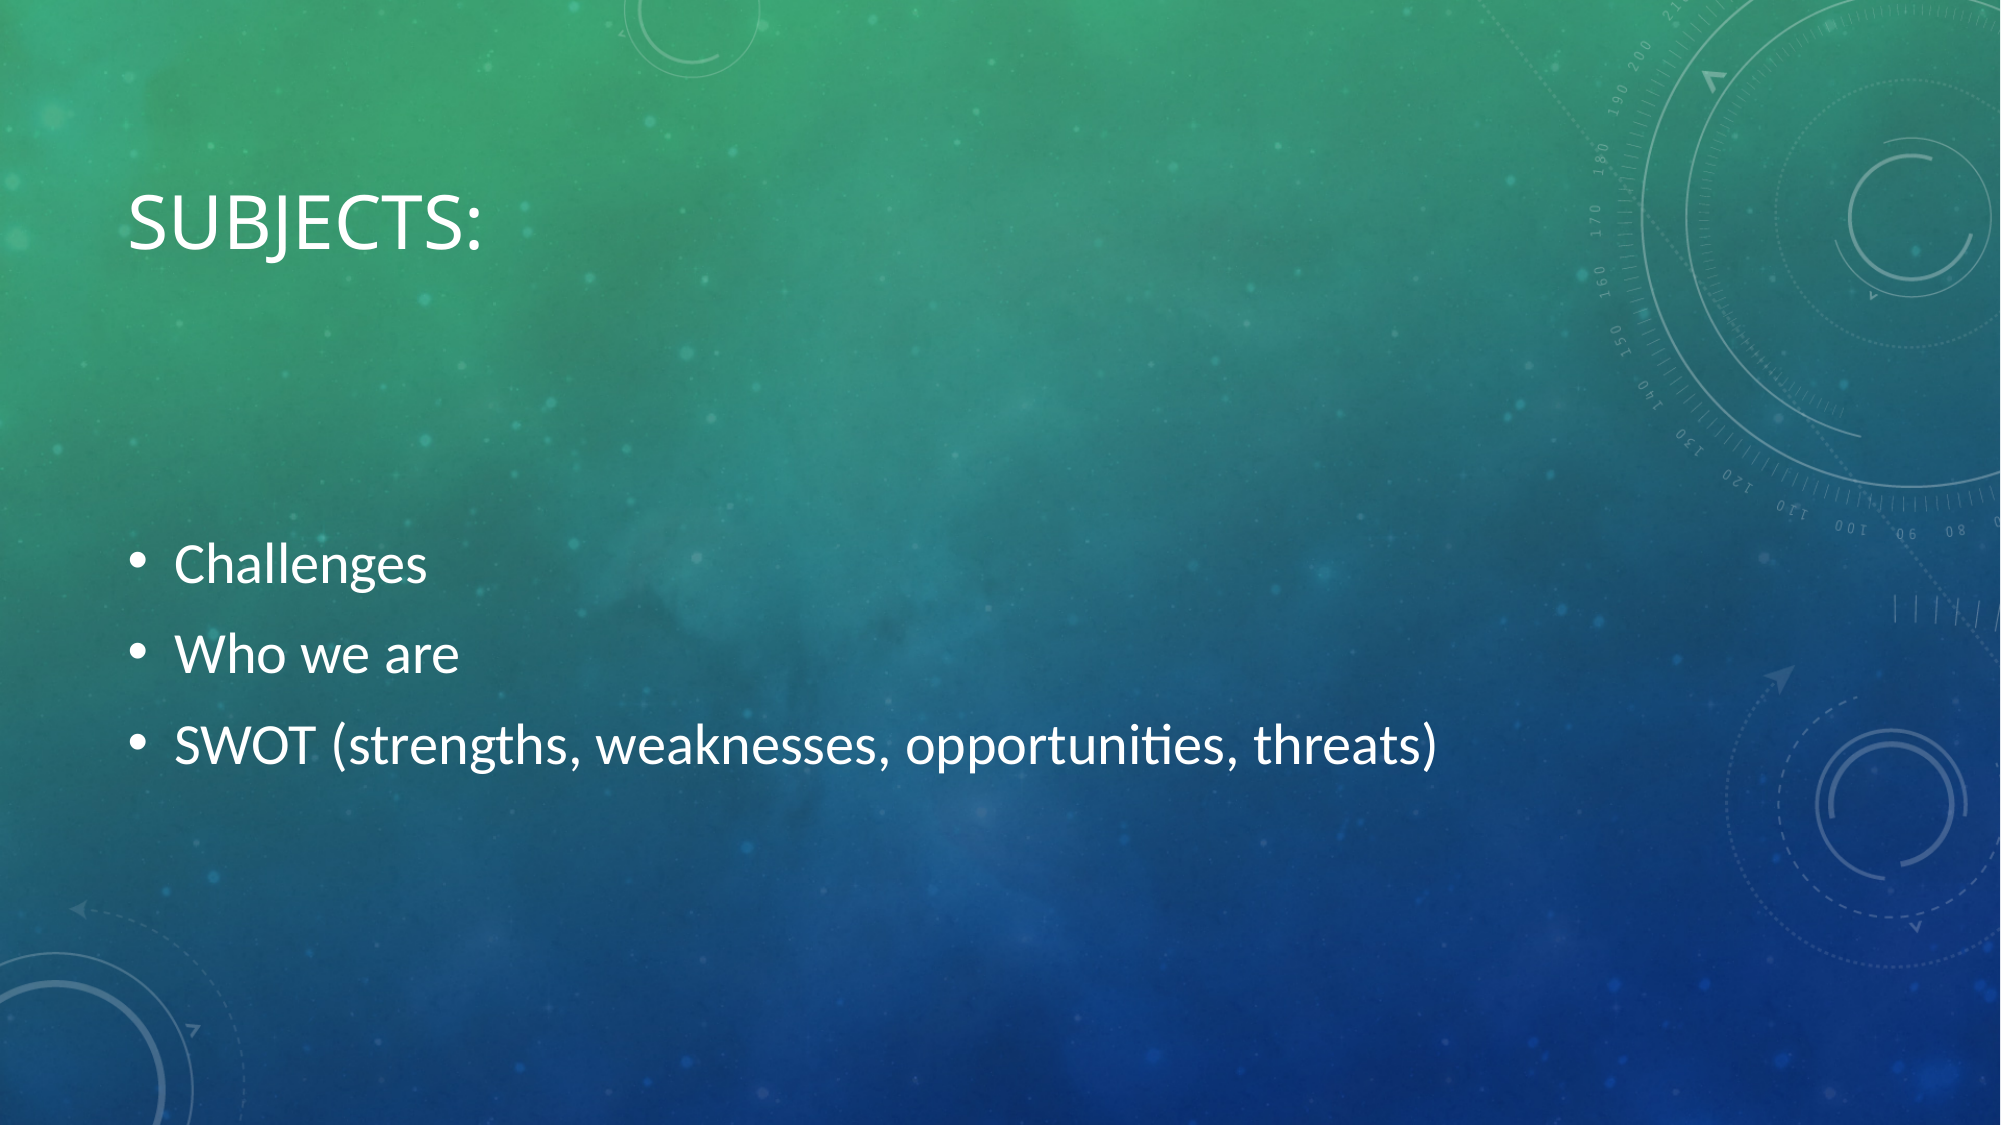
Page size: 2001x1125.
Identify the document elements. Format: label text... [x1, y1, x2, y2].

list Challenges Who we are SWOT (strengths, weaknesses, opportunities, threats) [112, 351, 1775, 950]
picture [0, 0, 2001, 1125]
title Subjects: [112, 99, 1775, 339]
